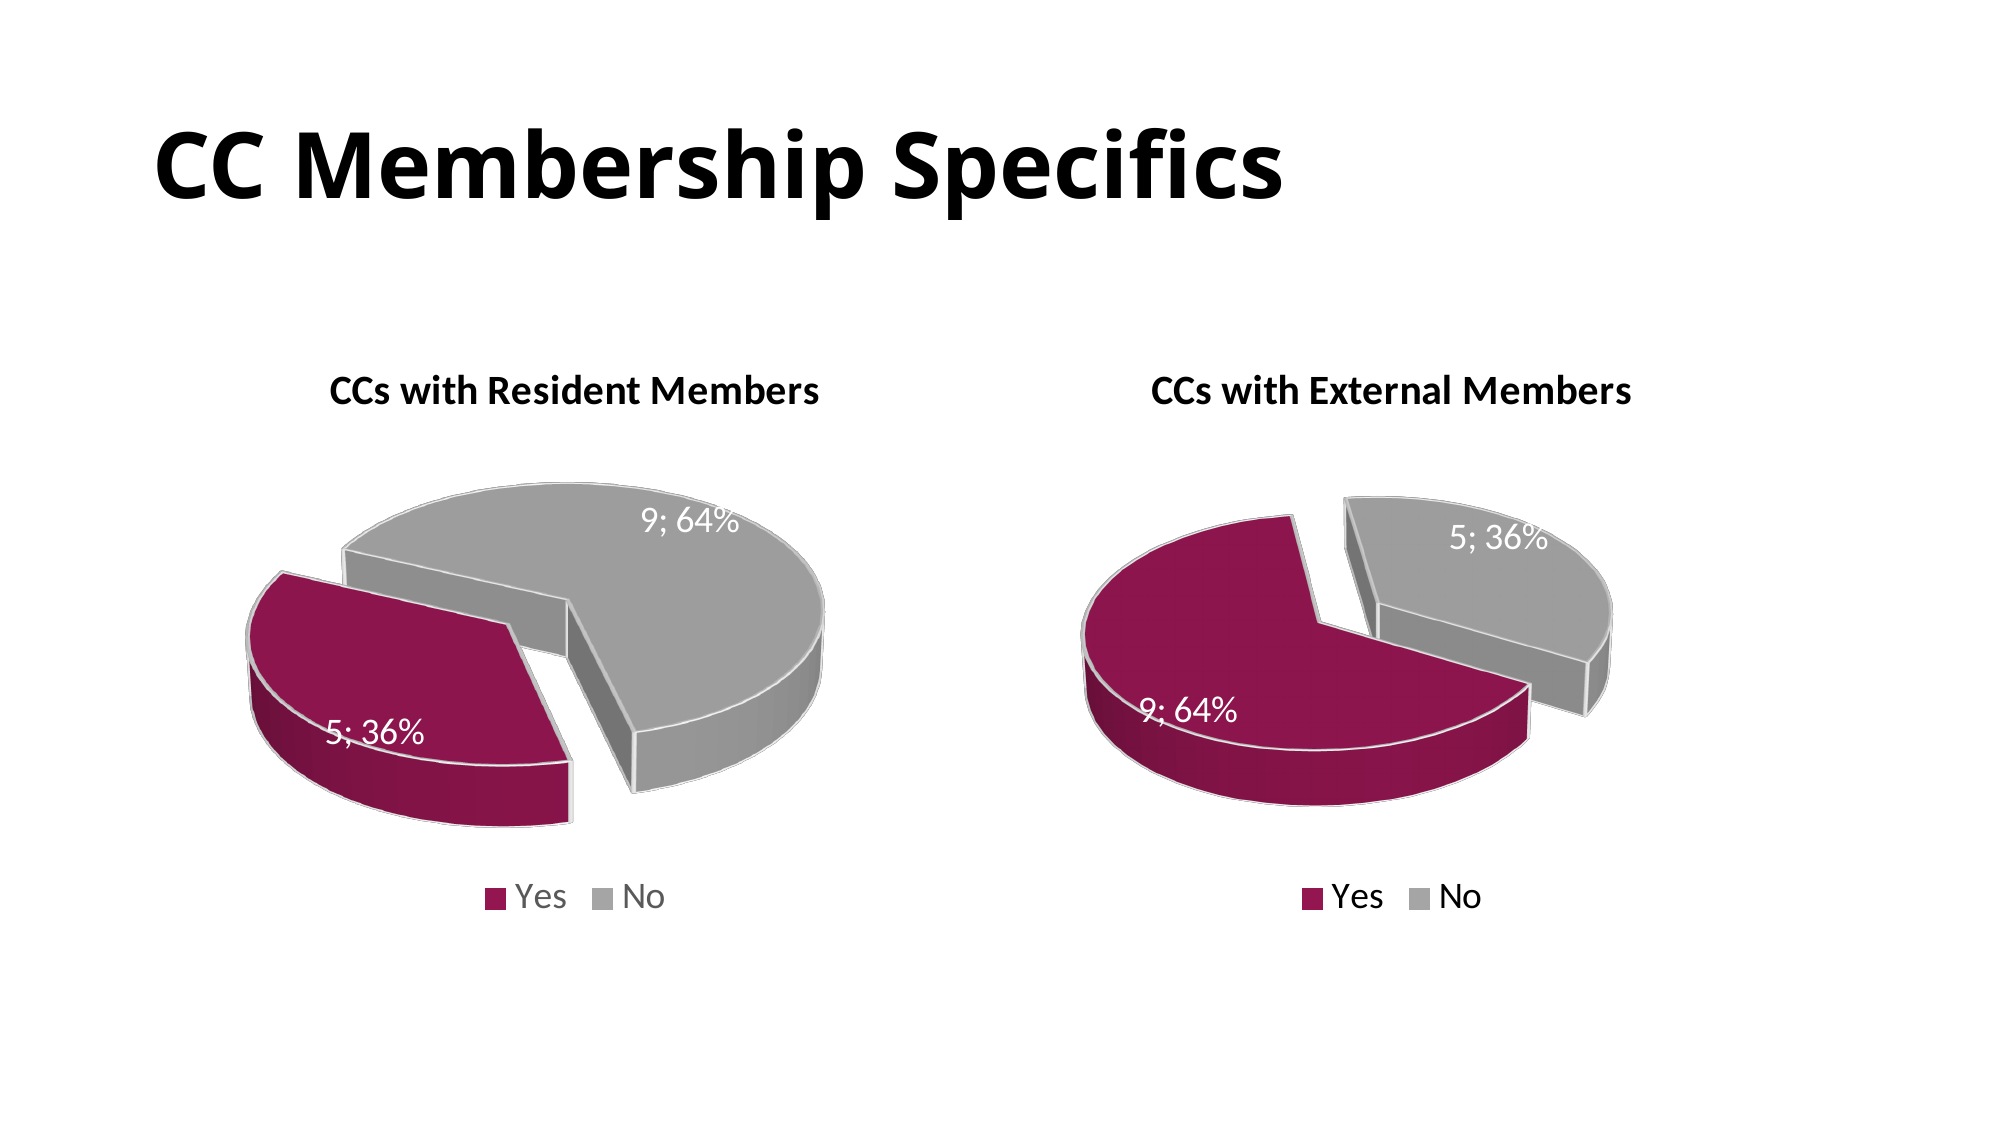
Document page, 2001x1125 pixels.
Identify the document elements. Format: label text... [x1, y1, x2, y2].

chart [1026, 341, 1758, 926]
title CC Membership Specifics [137, 59, 1863, 278]
chart [181, 341, 969, 926]
